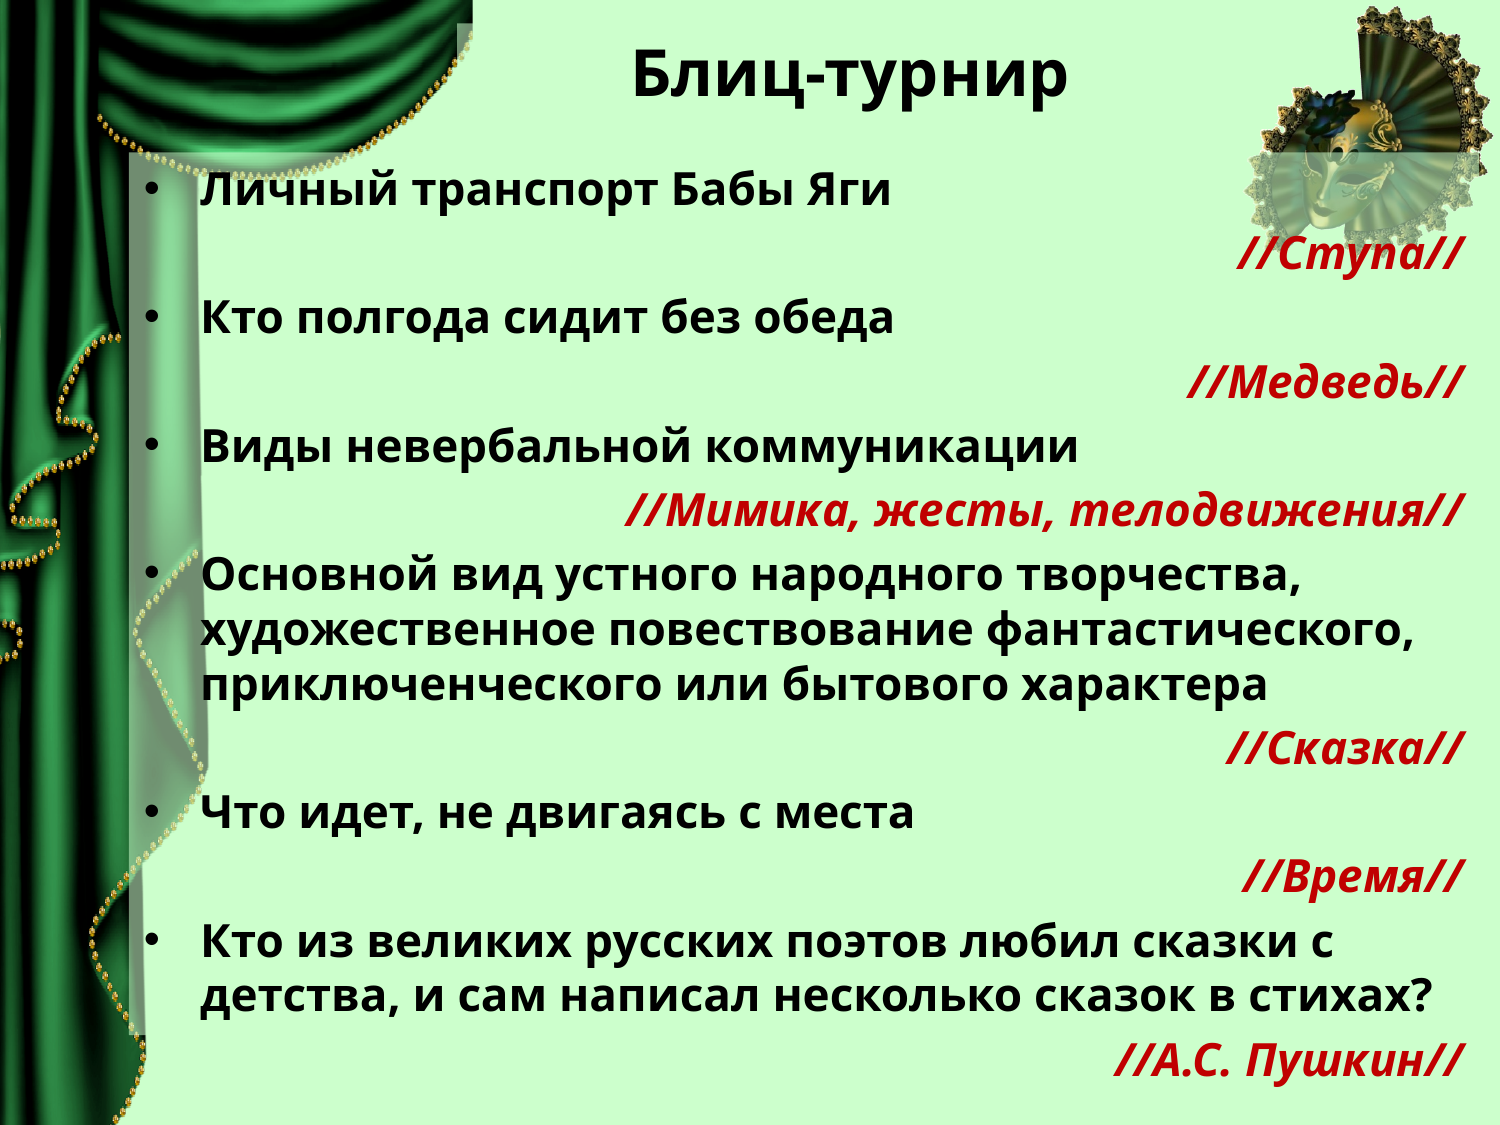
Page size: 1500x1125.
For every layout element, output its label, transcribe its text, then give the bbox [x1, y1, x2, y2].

title Блиц-турнир [457, 23, 1261, 118]
picture [1238, 0, 1500, 268]
picture [0, 0, 473, 1125]
list Личный транспорт Бабы Яги //Ступа// Кто полгода сидит без обеда //Медведь// Виды невербальной коммуникации //Мимика, жесты, телодвижения// Основной вид устного народного творчества, художественное повествование фантастического, приключенческого или бытового характера //Сказка// Что идет, не двигаясь с места //Время// Кто из великих русских поэтов любил сказки с детства, и сам написал несколько сказок в стихах? //А.С. Пушкин// [128, 152, 1479, 1036]
